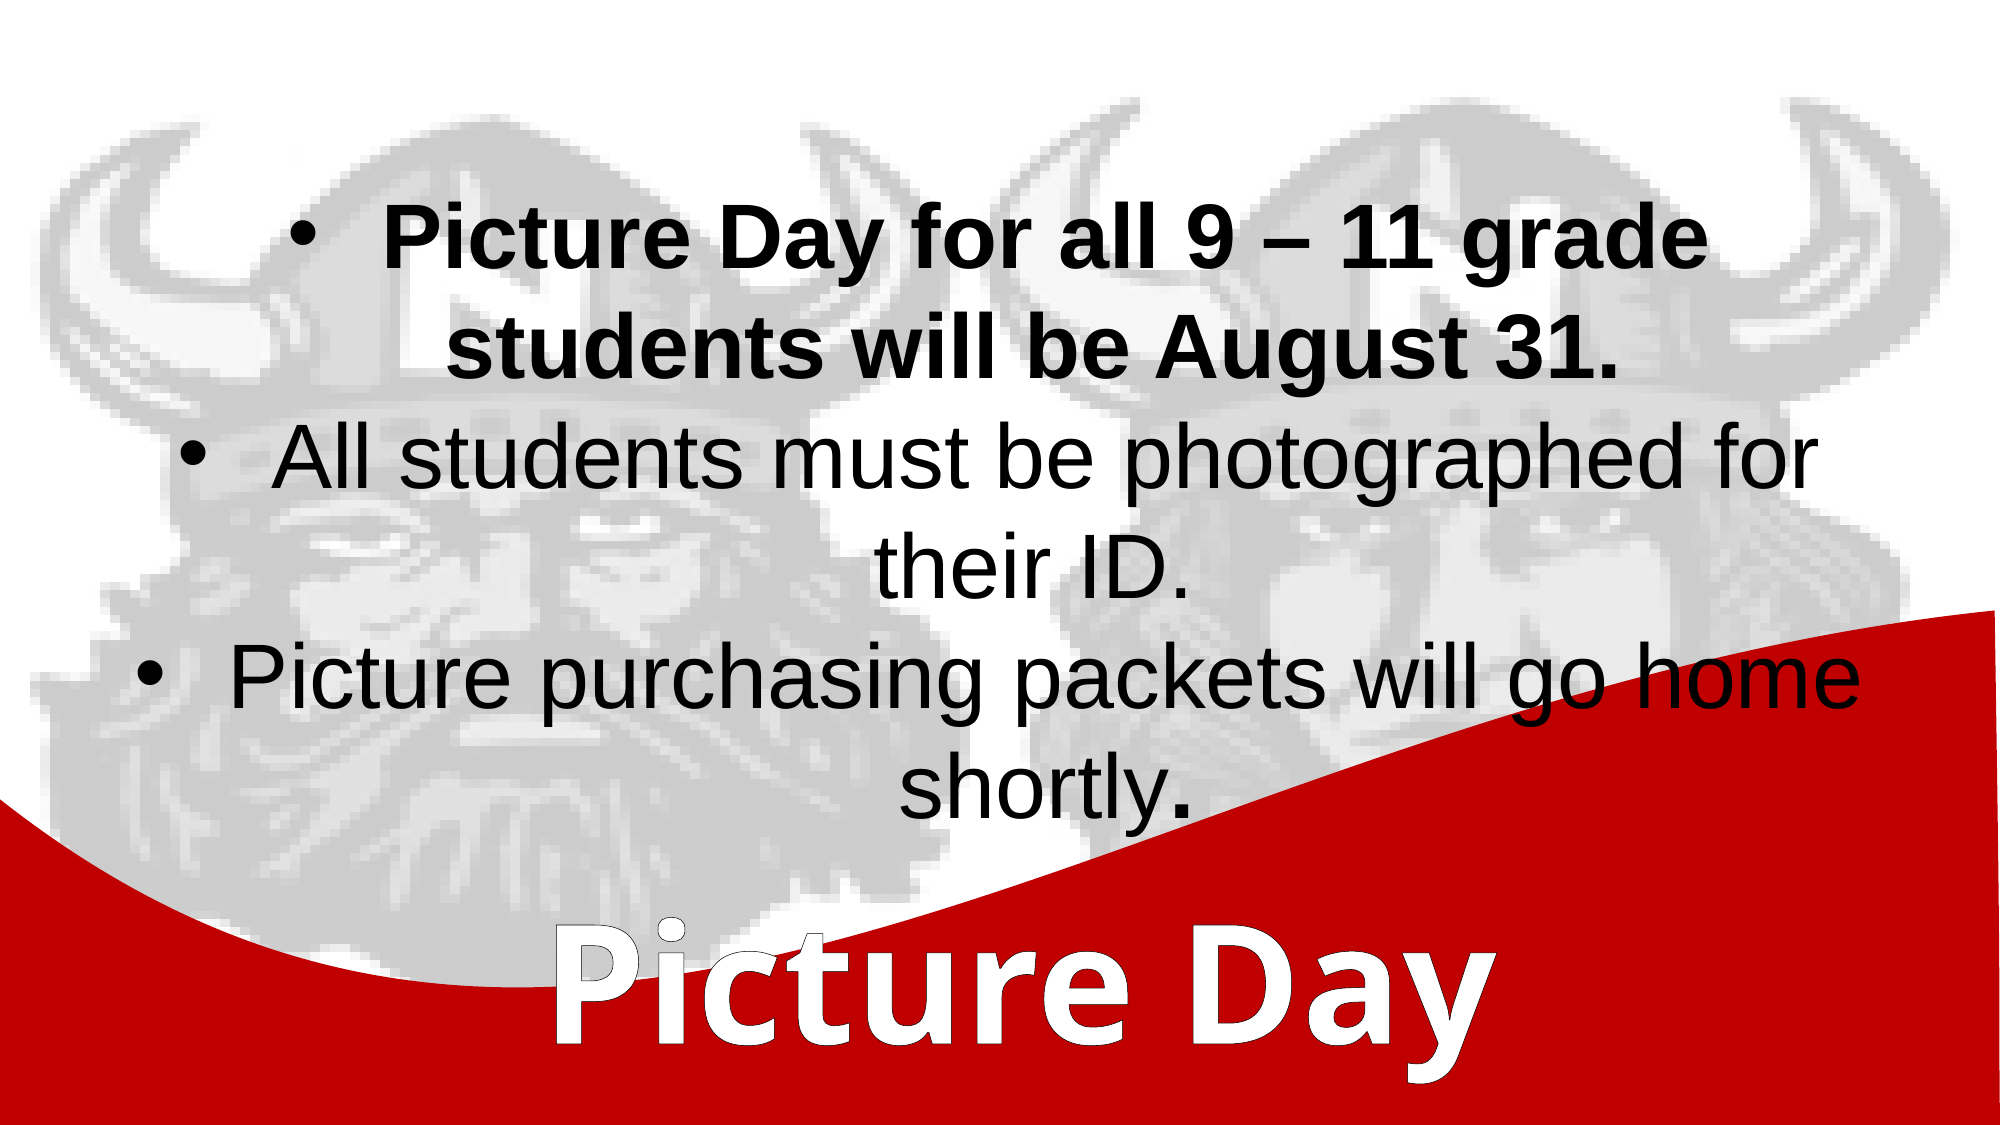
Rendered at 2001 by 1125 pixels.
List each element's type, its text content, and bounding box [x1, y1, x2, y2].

text_box Picture Day for all 9 – 11 grade students will be August 31. All students must be photographed for their ID. Picture purchasing packets will go home shortly. [111, 169, 1889, 845]
text_box Picture Day [39, 869, 2000, 1085]
text_box [1060, 609, 2000, 869]
text_box [0, 798, 2000, 1125]
